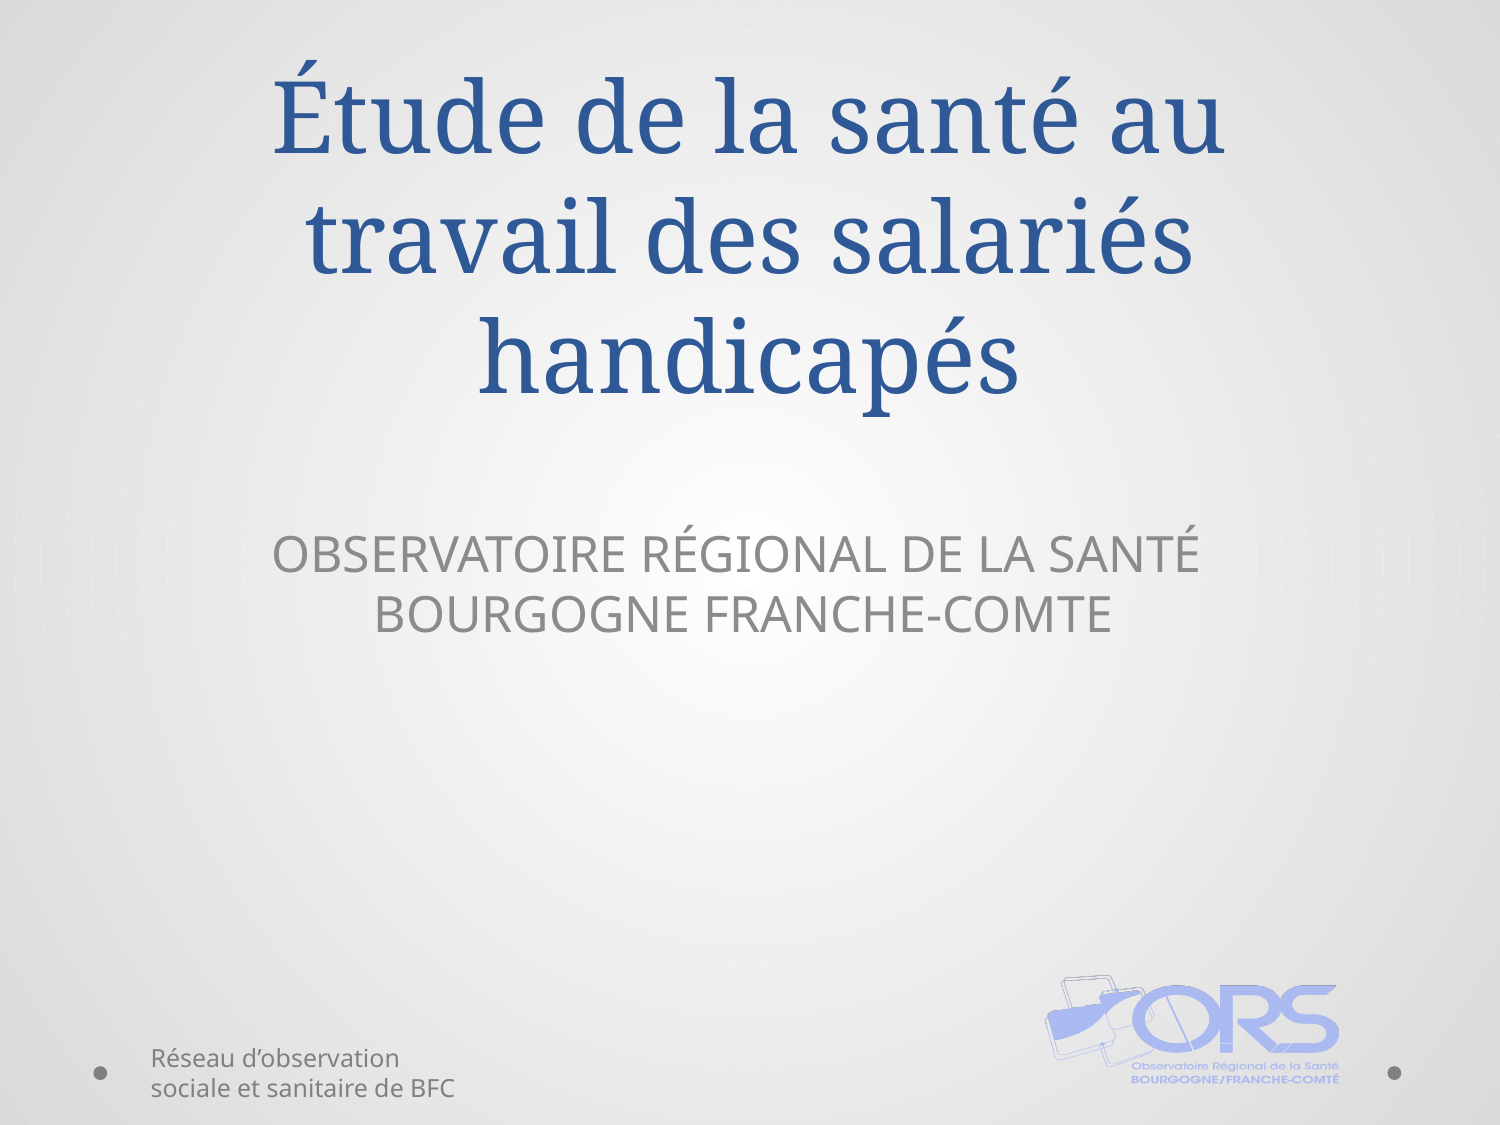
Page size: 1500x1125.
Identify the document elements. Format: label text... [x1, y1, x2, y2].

picture [1045, 975, 1339, 1085]
subtitle OBSERVATOIRE RÉGIONAL DE LA SANTÉ BOURGOGNE FRANCHE-COMTE [218, 515, 1269, 716]
title Étude de la santé au travail des salariés handicapés [112, 99, 1388, 421]
